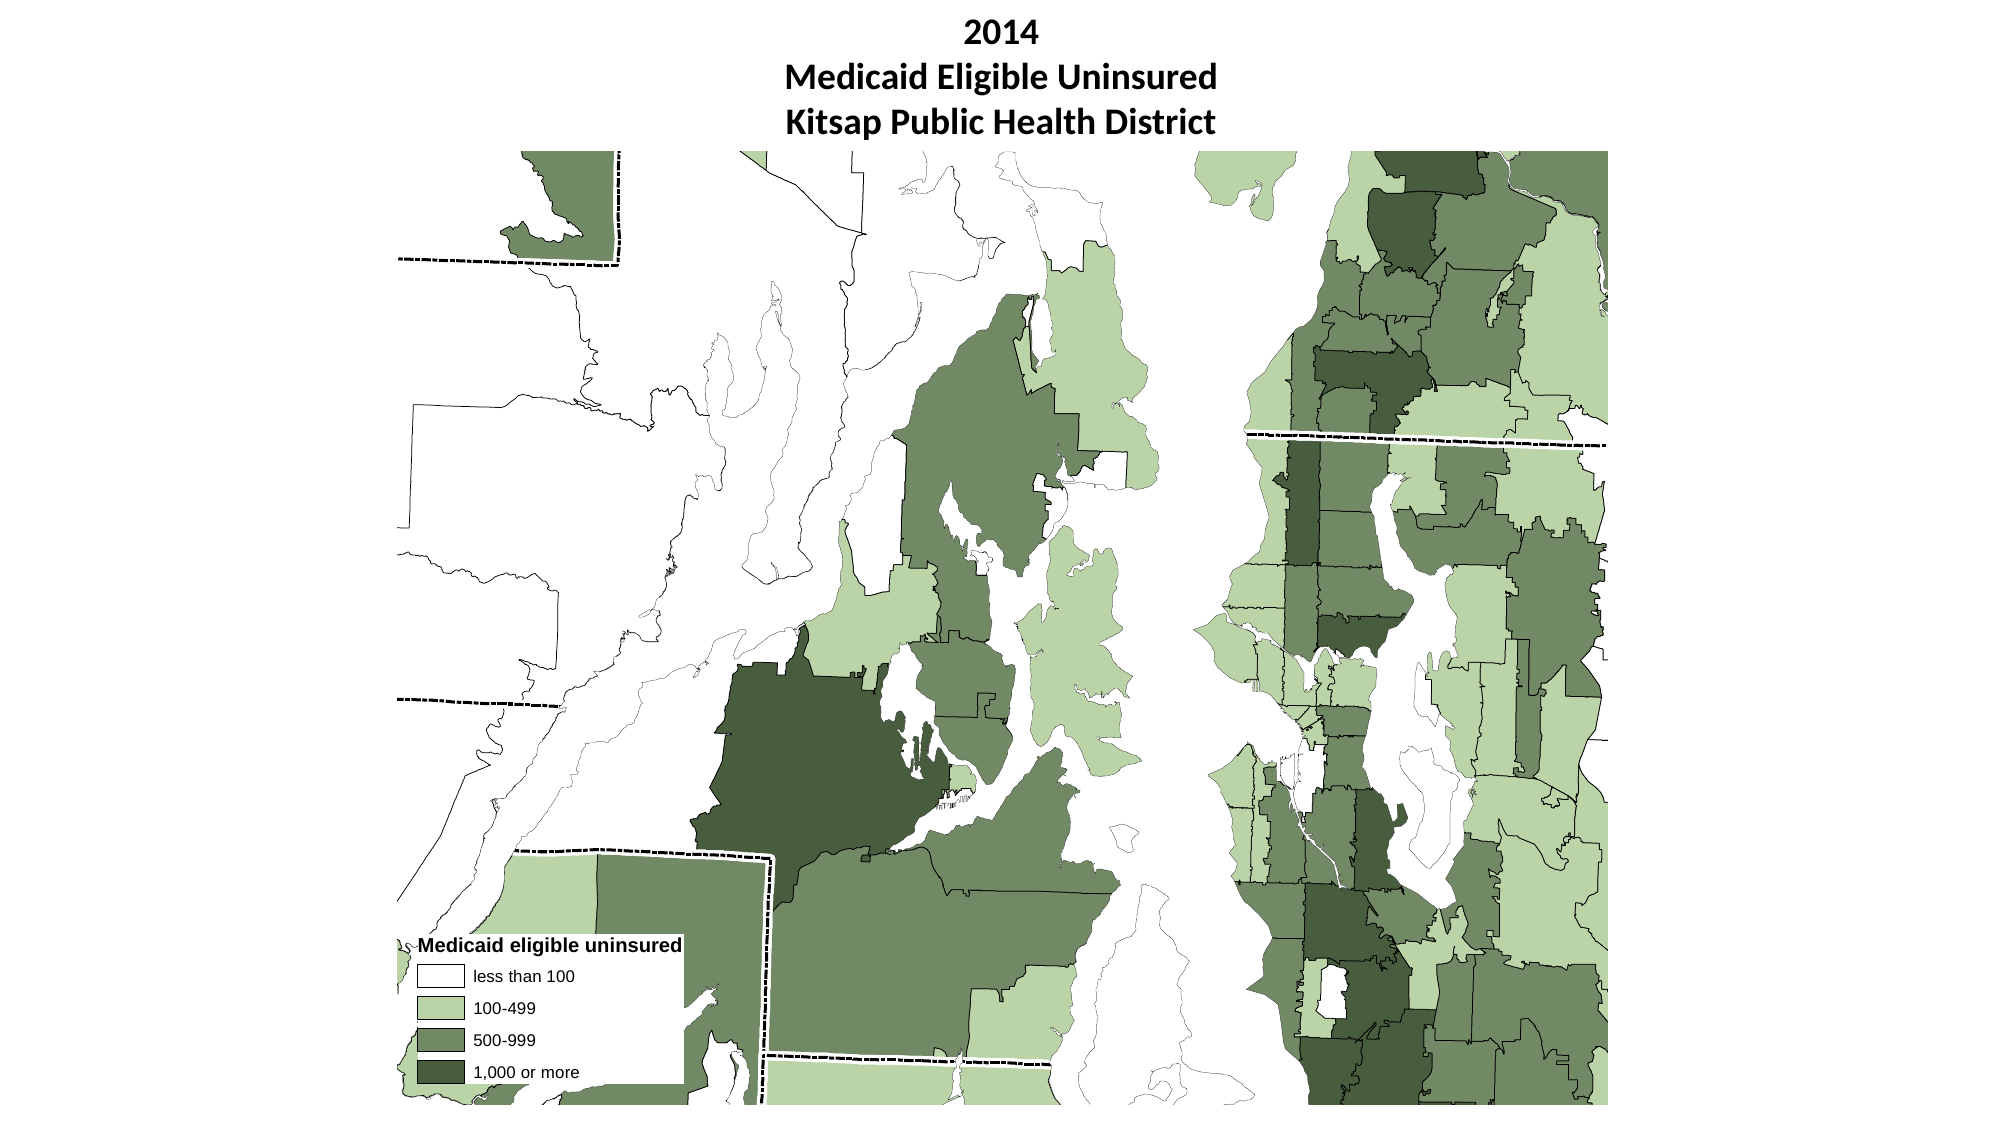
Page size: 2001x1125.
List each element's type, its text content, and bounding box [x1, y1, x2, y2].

picture [382, 149, 1621, 1107]
text_box 2014 Medicaid Eligible Uninsured Kitsap Public Health District [456, 0, 1547, 149]
